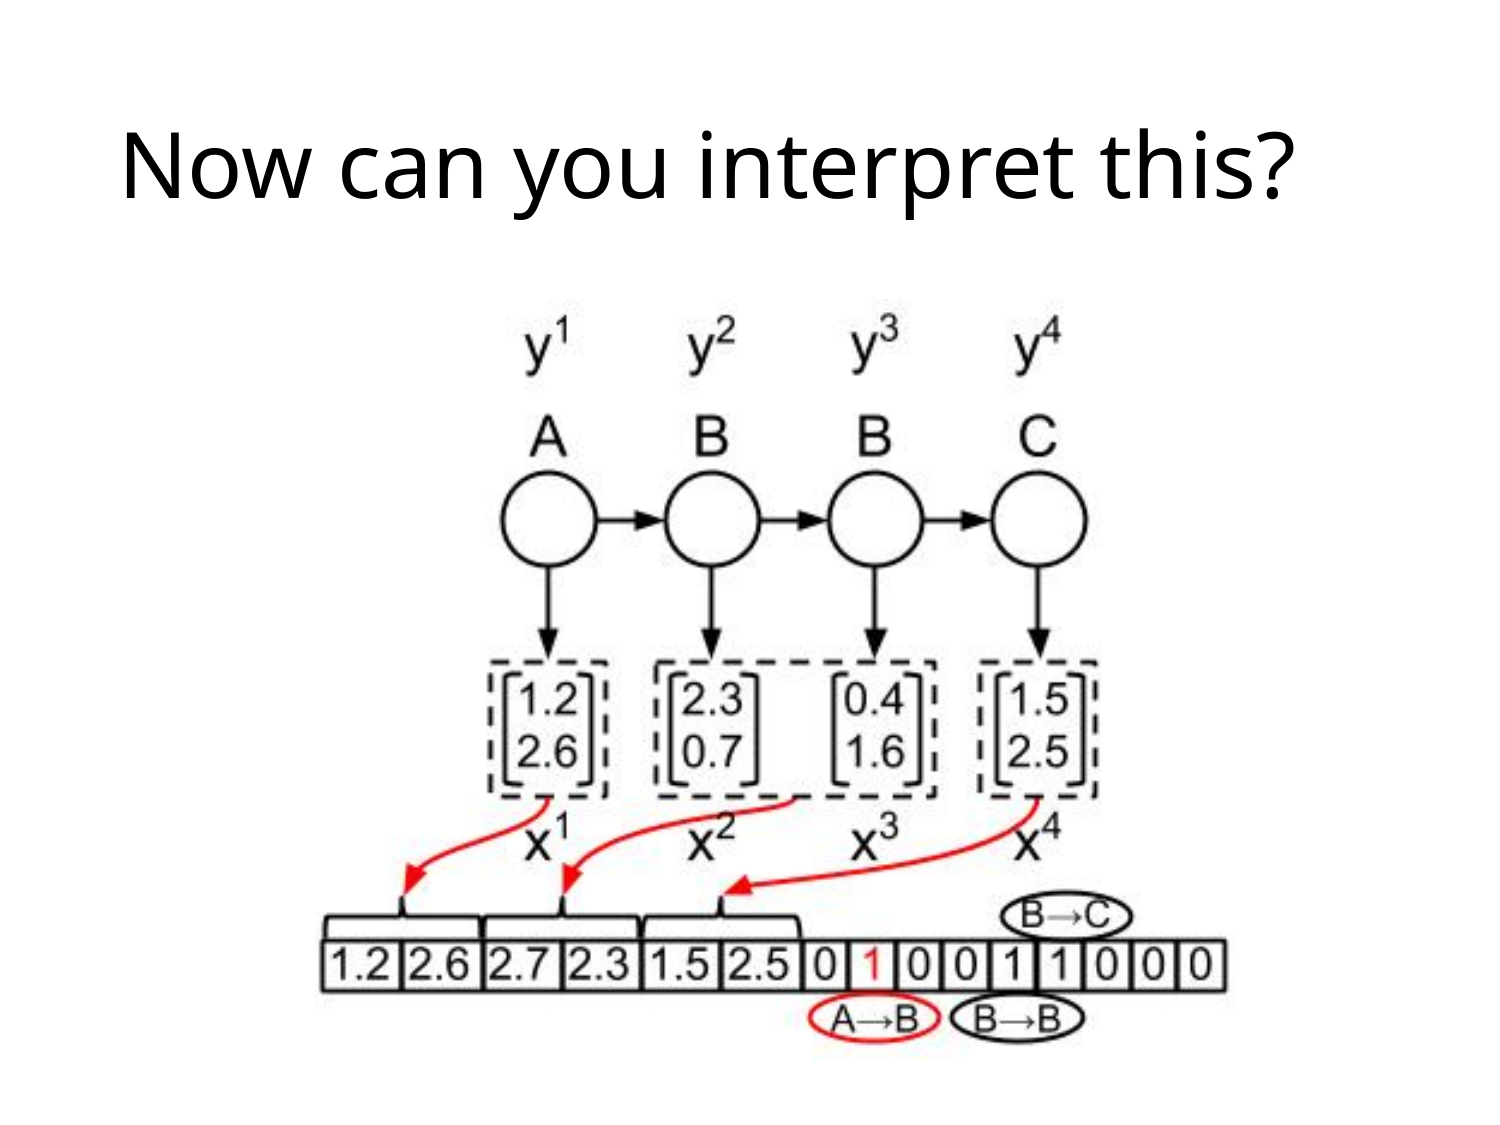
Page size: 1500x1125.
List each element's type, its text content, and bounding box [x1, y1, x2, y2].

title Now can you interpret this? [103, 59, 1397, 278]
picture [315, 299, 1239, 1060]
